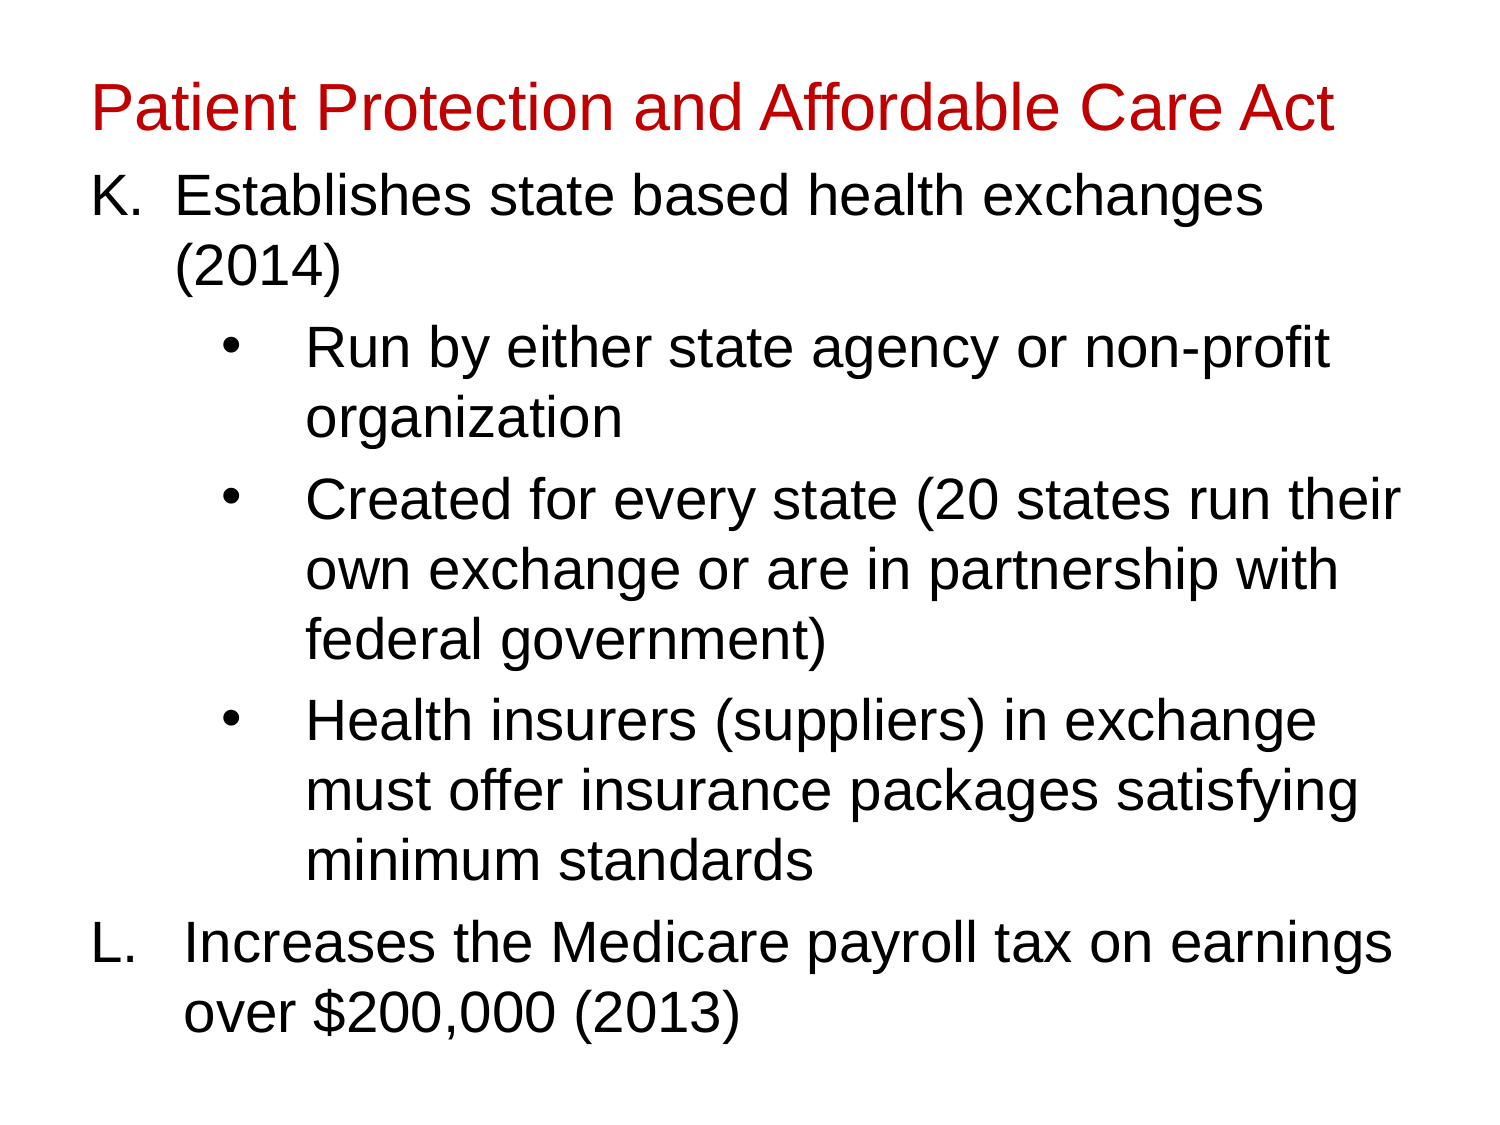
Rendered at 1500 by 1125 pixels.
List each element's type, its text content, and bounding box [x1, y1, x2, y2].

list K. Establishes state based health exchanges (2014) Run by either state agency or non-profit organization Created for every state (20 states run their own exchange or are in partnership with federal government) Health insurers (suppliers) in exchange must offer insurance packages satisfying minimum standards L. Increases the Medicare payroll tax on earnings over $200,000 (2013) [74, 149, 1426, 1063]
title Patient Protection and Affordable Care Act [74, 44, 1426, 149]
